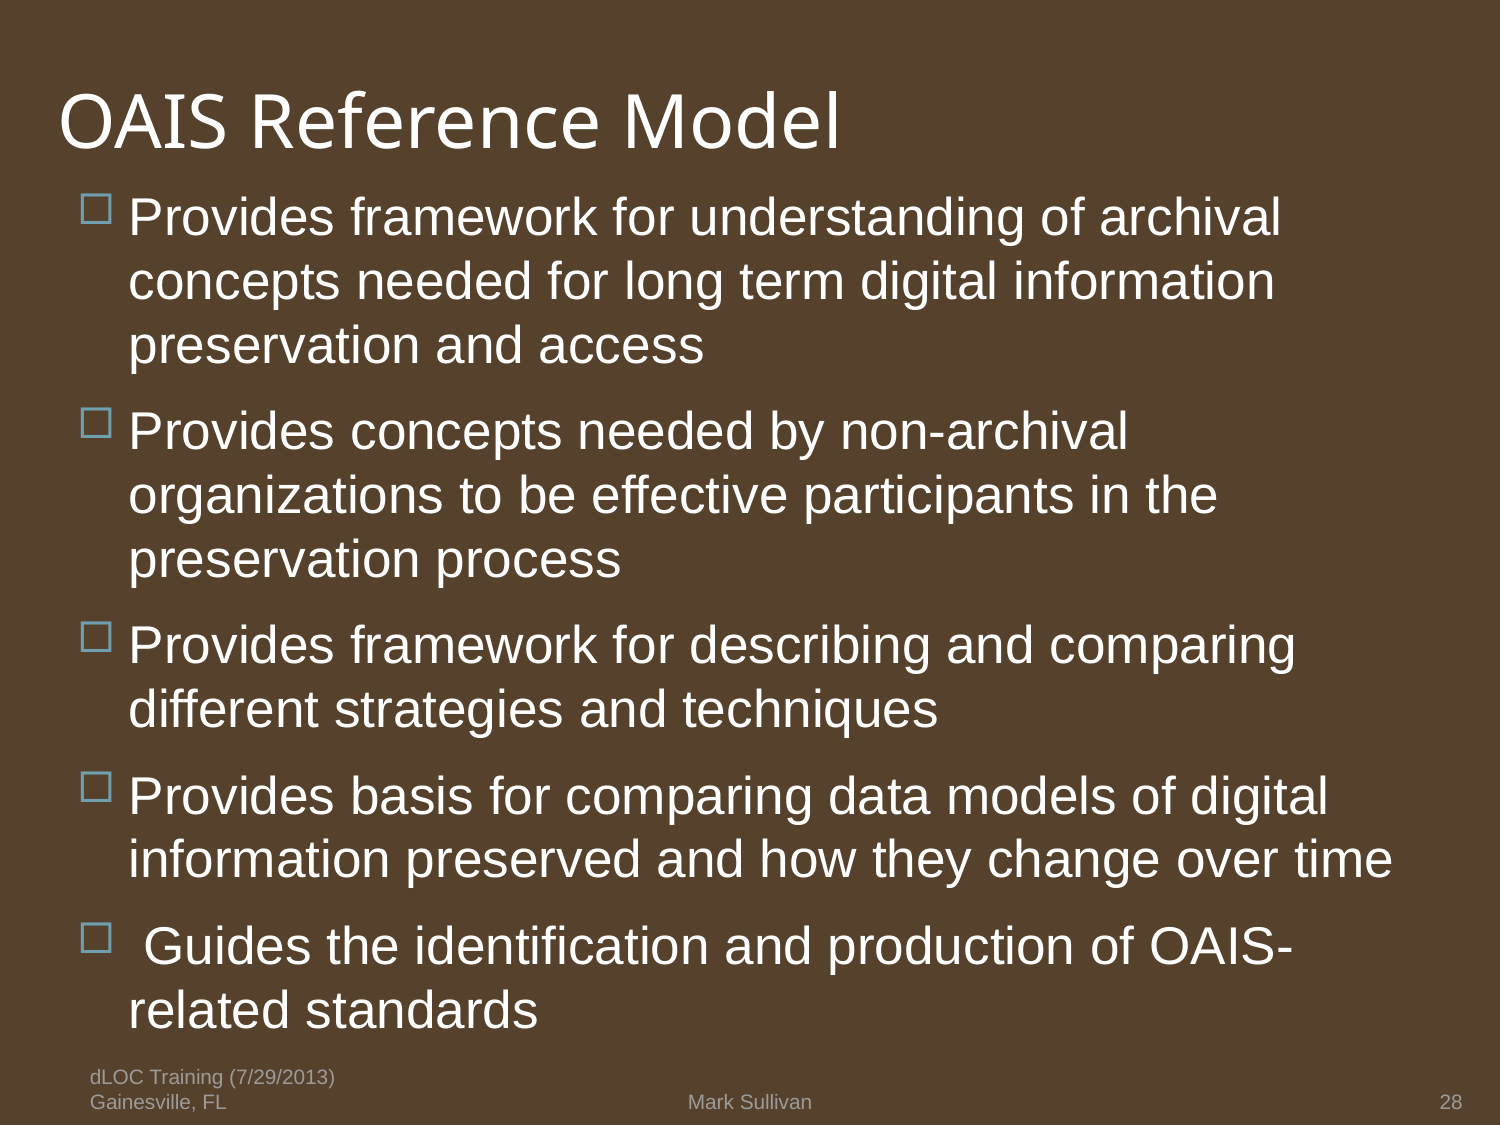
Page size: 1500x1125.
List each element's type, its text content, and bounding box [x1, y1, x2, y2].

footer Mark Sullivan [512, 1053, 988, 1114]
title OAIS Reference Model [50, 37, 1500, 200]
slide_number 28 [1337, 1053, 1463, 1114]
list Provides framework for understanding of archival concepts needed for long term digital information preservation and access Provides concepts needed by non-archival organizations to be effective participants in the preservation process Provides framework for describing and comparing different strategies and techniques Provides basis for comparing data models of digital information preserved and how they change over time Guides the identification and production of OAIS-related standards [62, 174, 1438, 1100]
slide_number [75, 1053, 425, 1114]
